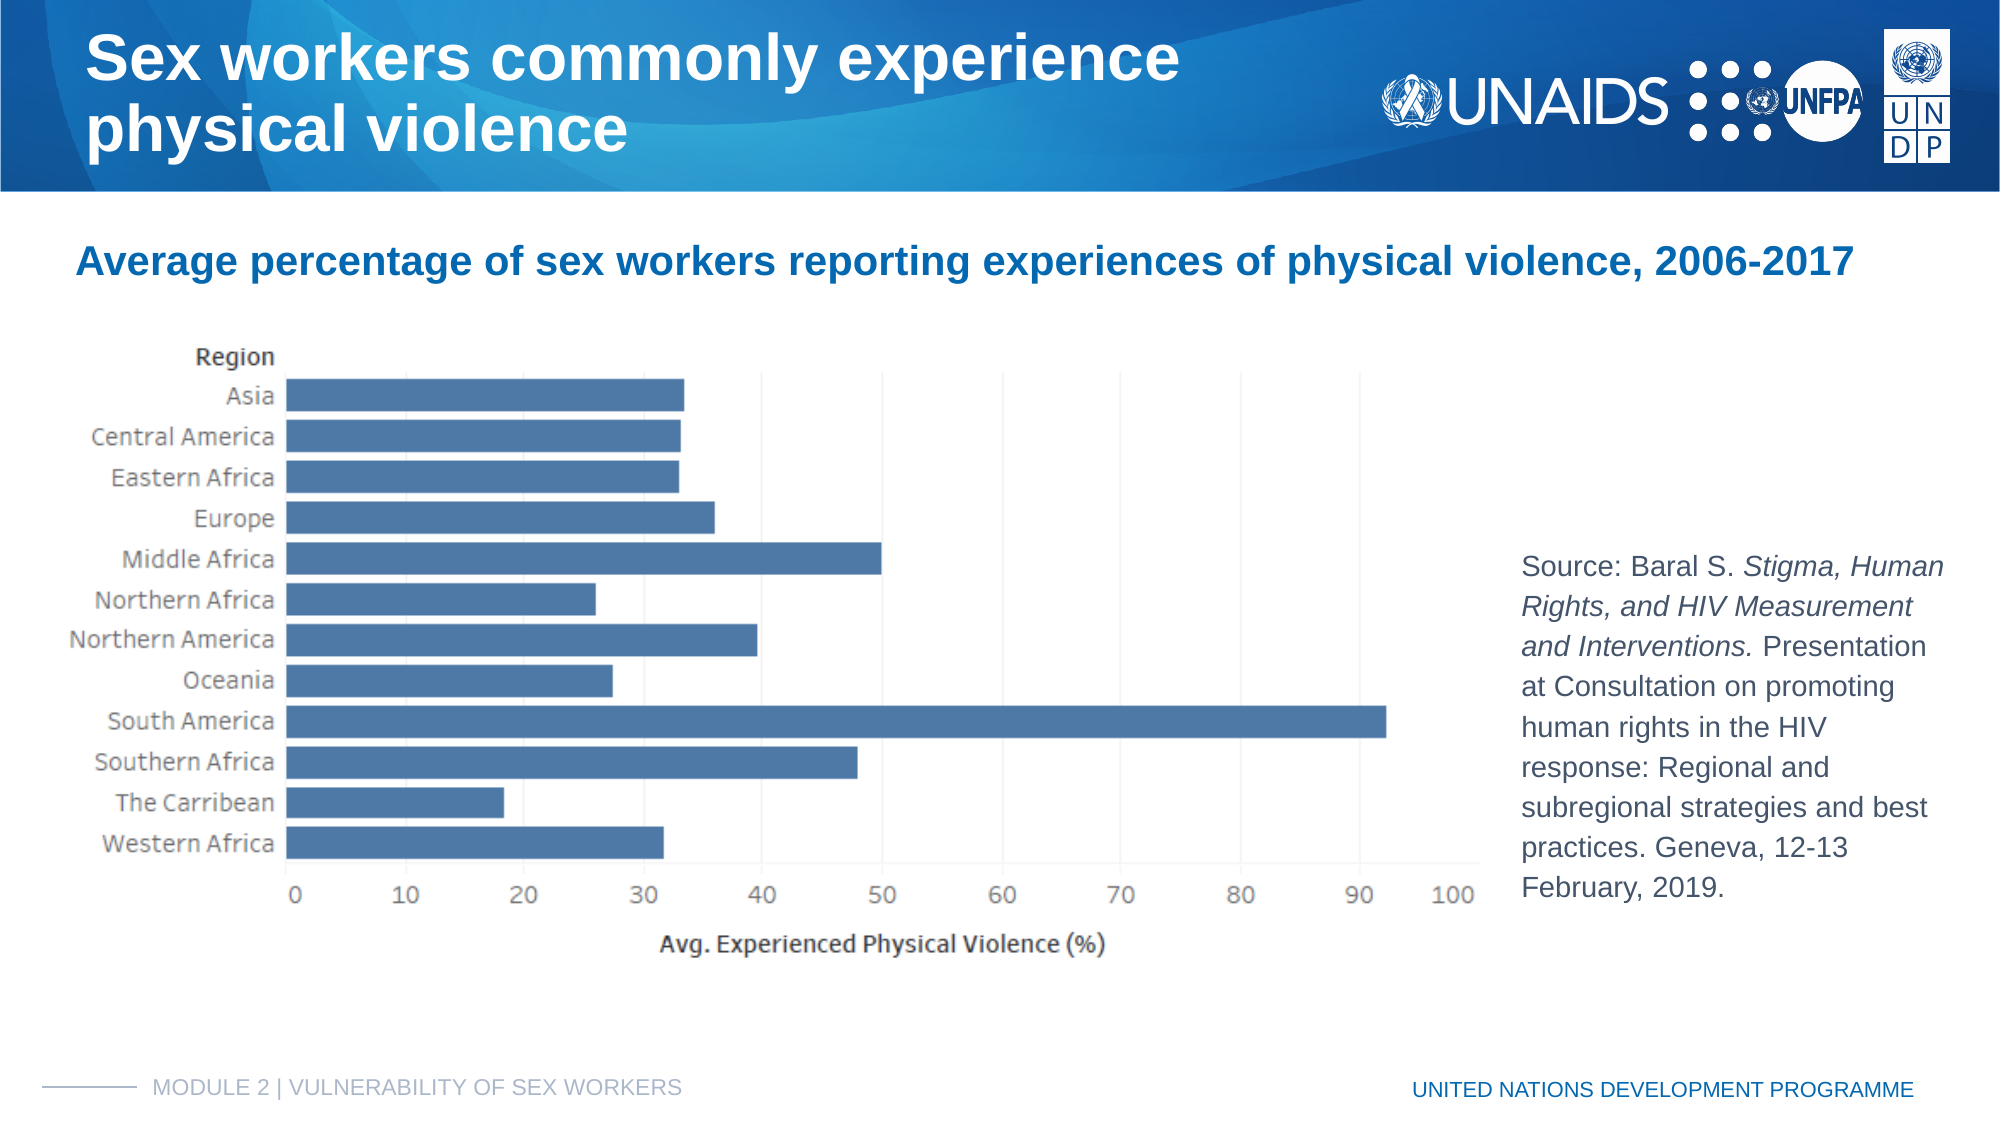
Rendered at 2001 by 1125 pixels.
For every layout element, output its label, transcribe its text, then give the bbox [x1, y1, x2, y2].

text_box MODULE 2 | VULNERABILITY OF SEX WORKERS [137, 1065, 1165, 1108]
picture [59, 318, 1612, 992]
picture [0, 0, 2000, 192]
list Average percentage of sex workers reporting experiences of physical violence, 2006-2017 [59, 226, 1901, 360]
title Sex workers commonly experience physical violence [70, 40, 1796, 174]
text_box Source: Baral S. Stigma, Human Rights, and HIV Measurement and Interventions. Presentation at Consultation on promoting human rights in the HIV response: Regional and subregional strategies and best practices. Geneva, 12-13 February, 2019. [1619, 534, 1973, 987]
